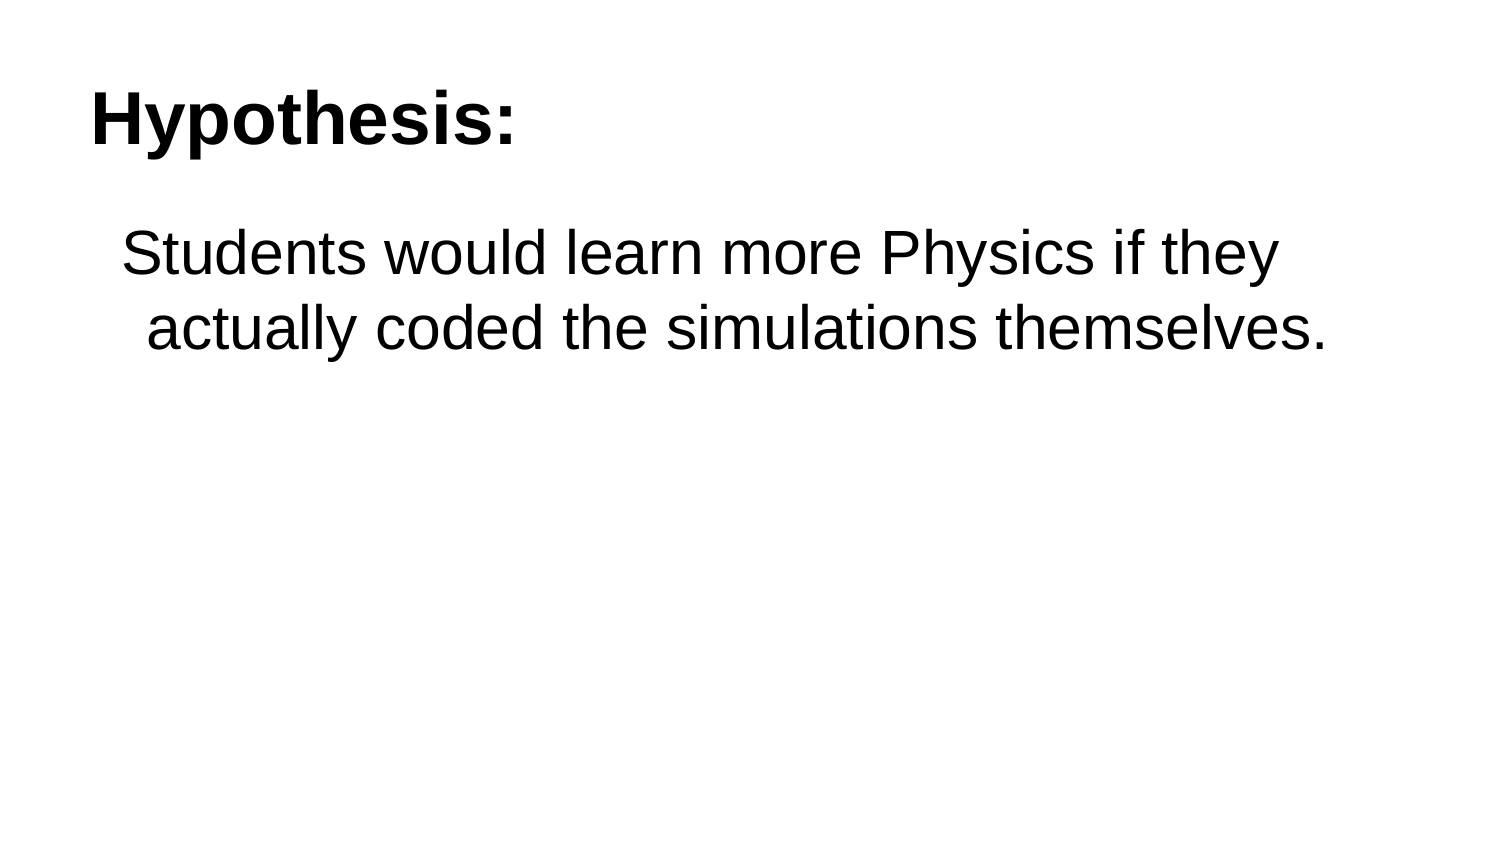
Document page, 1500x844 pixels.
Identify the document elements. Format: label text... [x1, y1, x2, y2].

title Hypothesis: [75, 33, 1425, 175]
list Students would learn more Physics if they actually coded the simulations themselves. [75, 196, 1425, 808]
